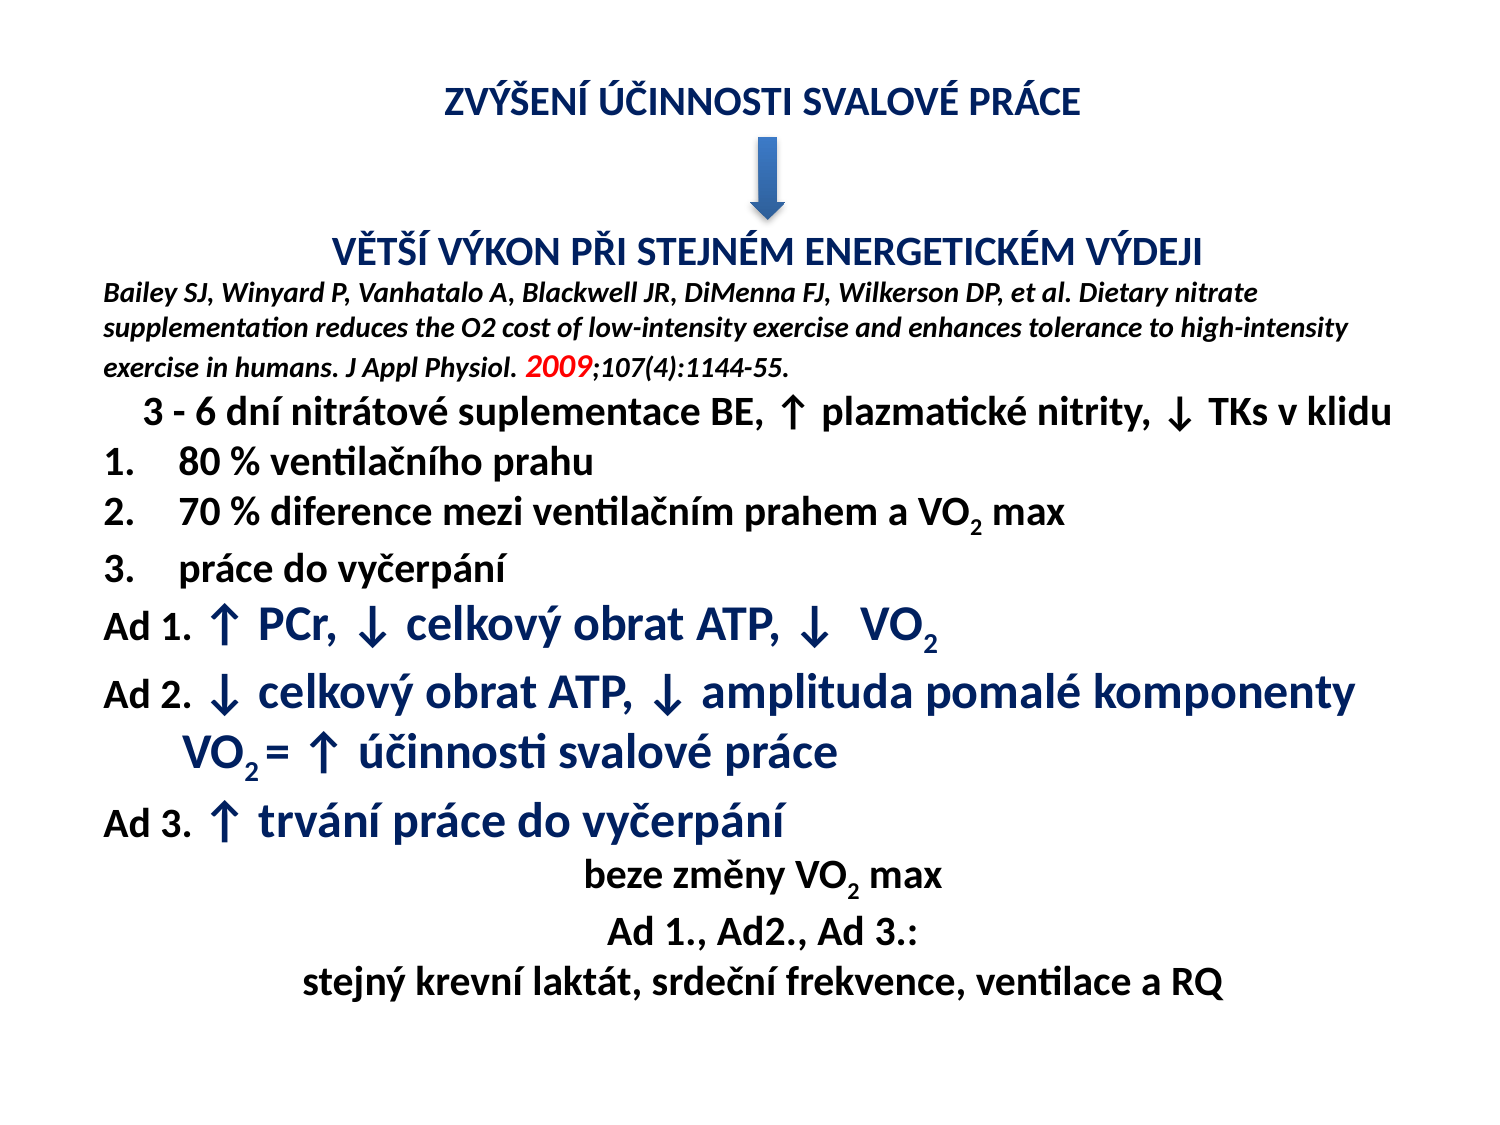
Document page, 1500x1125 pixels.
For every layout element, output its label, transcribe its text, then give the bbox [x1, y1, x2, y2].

text_box ZVÝŠENÍ ÚČINNOSTI SVALOVÉ PRÁCE VĚTŠÍ VÝKON PŘI STEJNÉM ENERGETICKÉM VÝDEJI Bailey SJ, Winyard P, Vanhatalo A, Blackwell JR, DiMenna FJ, Wilkerson DP, et al. Dietary nitrate supplementation reduces the O2 cost of low-intensity exercise and enhances tolerance to high-intensity exercise in humans. J Appl Physiol. 2009;107(4):1144-55. 3 - 6 dní nitrátové suplementace BE, ↑ plazmatické nitrity, ↓ TKs v klidu 80 % ventilačního prahu 70 % diference mezi ventilačním prahem a VO2 max práce do vyčerpání Ad 1. ↑ PCr, ↓ celkový obrat ATP, ↓ VO2 Ad 2. ↓ celkový obrat ATP, ↓ amplituda pomalé komponenty VO2 = ↑ účinnosti svalové práce Ad 3. ↑ trvání práce do vyčerpání beze změny VO2 max Ad 1., Ad2., Ad 3.: stejný krevní laktát, srdeční frekvence, ventilace a RQ [88, 66, 1447, 1062]
text_box [749, 137, 786, 220]
